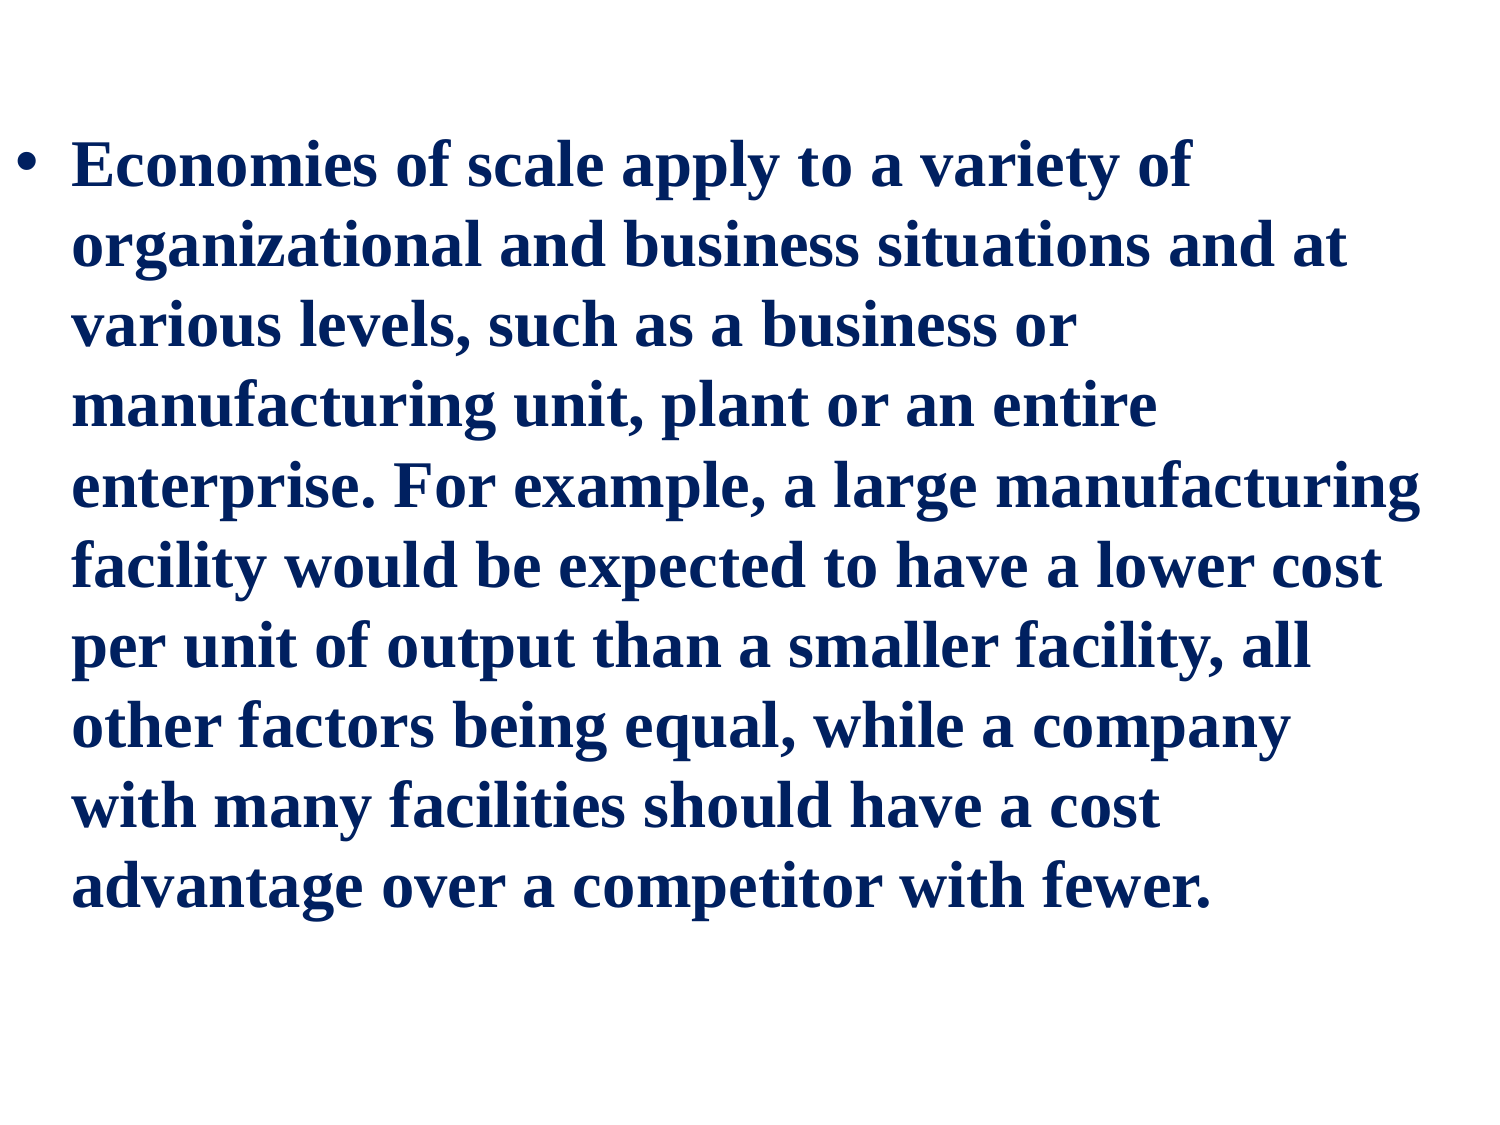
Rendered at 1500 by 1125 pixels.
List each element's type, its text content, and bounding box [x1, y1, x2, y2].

list Economies of scale apply to a variety of organizational and business situations and at various levels, such as a business or manufacturing unit, plant or an entire enterprise. For example, a large manufacturing facility would be expected to have a lower cost per unit of output than a smaller facility, all other factors being equal, while a company with many facilities should have a cost advantage over a competitor with fewer. [0, 112, 1450, 1005]
